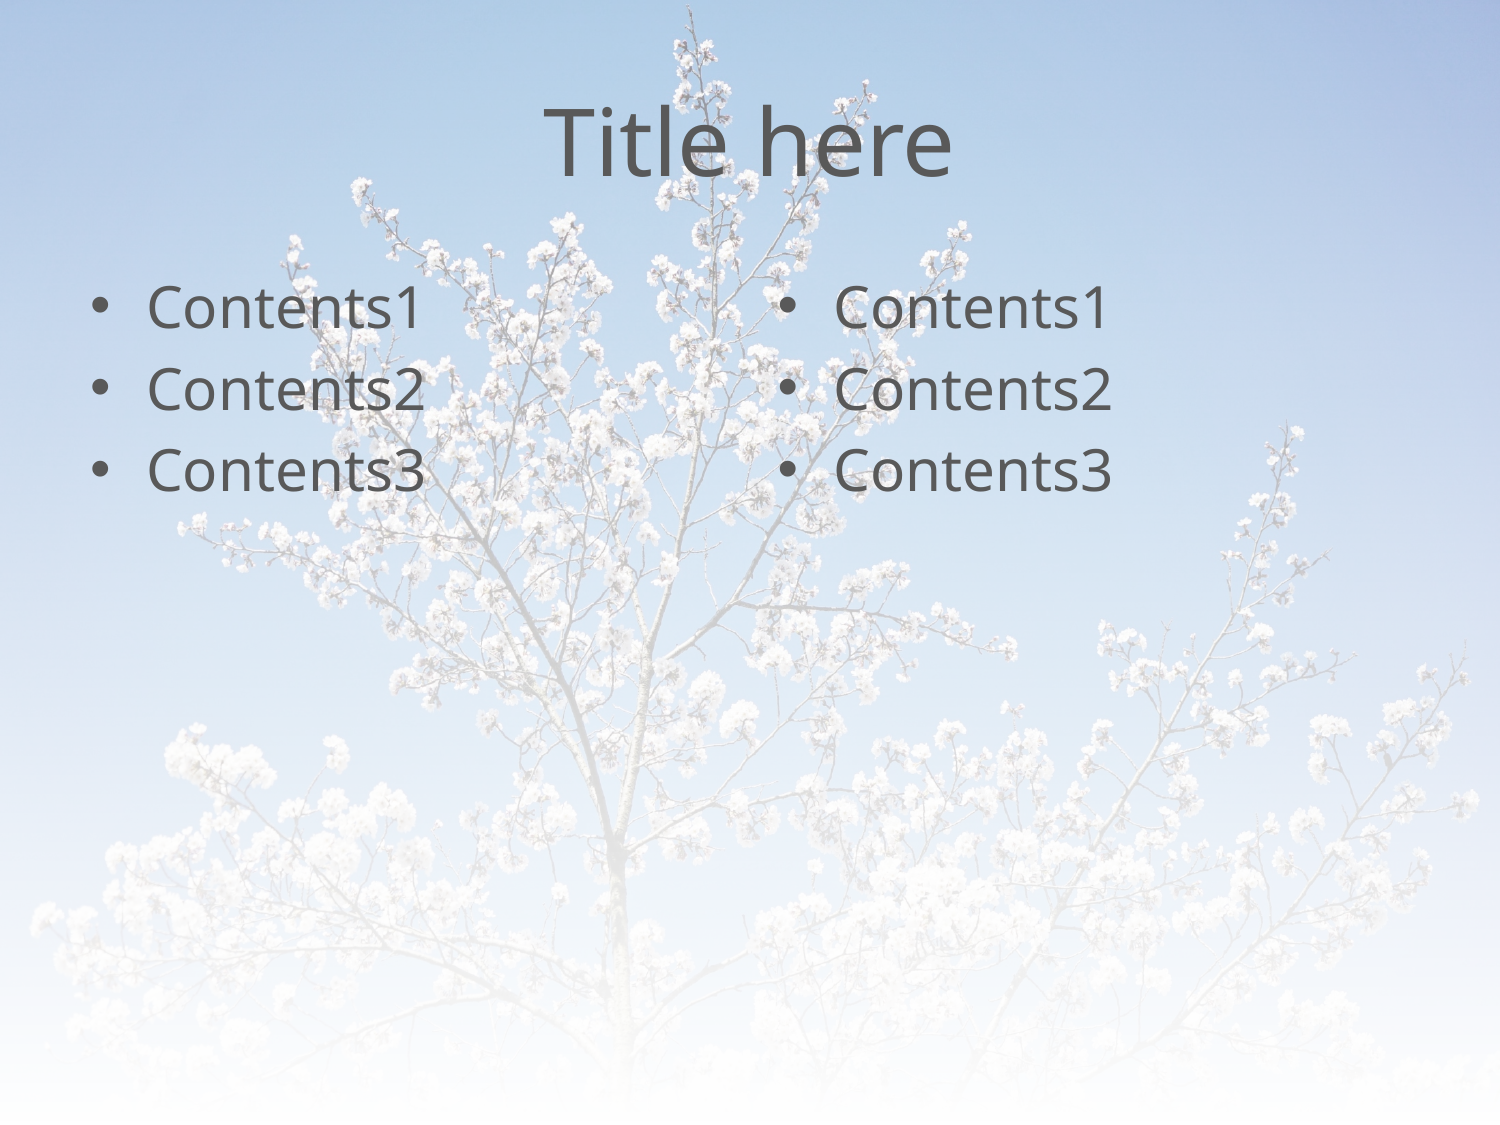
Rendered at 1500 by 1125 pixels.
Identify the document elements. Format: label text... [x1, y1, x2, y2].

title Title here [75, 45, 1425, 233]
text_box [0, 0, 1500, 1125]
list Contents1 Contents2 Contents3 [75, 262, 738, 1005]
list Contents1 Contents2 Contents3 [762, 262, 1425, 1005]
